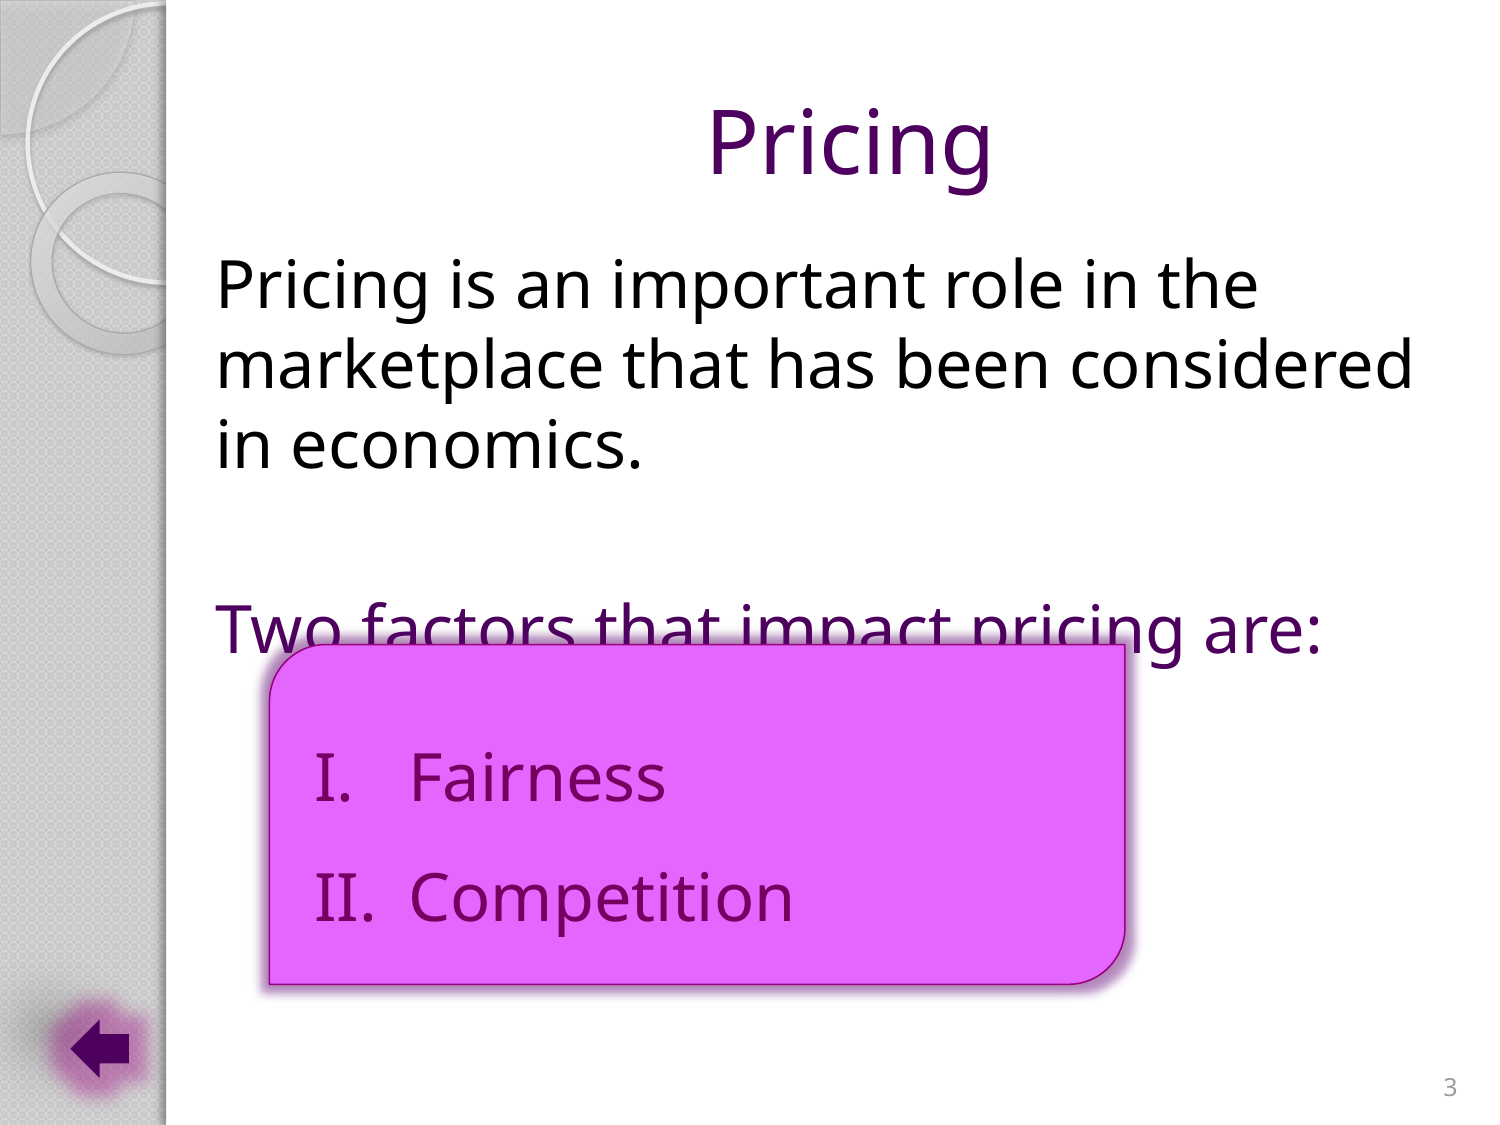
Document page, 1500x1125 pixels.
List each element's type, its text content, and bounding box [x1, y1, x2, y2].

text_box Fairness Competition [268, 643, 1126, 986]
slide_number 3 [1413, 1034, 1488, 1113]
title Pricing [235, 45, 1466, 233]
list Pricing is an important role in the marketplace that has been considered in economics. Two factors that impact pricing are: [186, 234, 1500, 1022]
text_box [69, 1018, 130, 1079]
